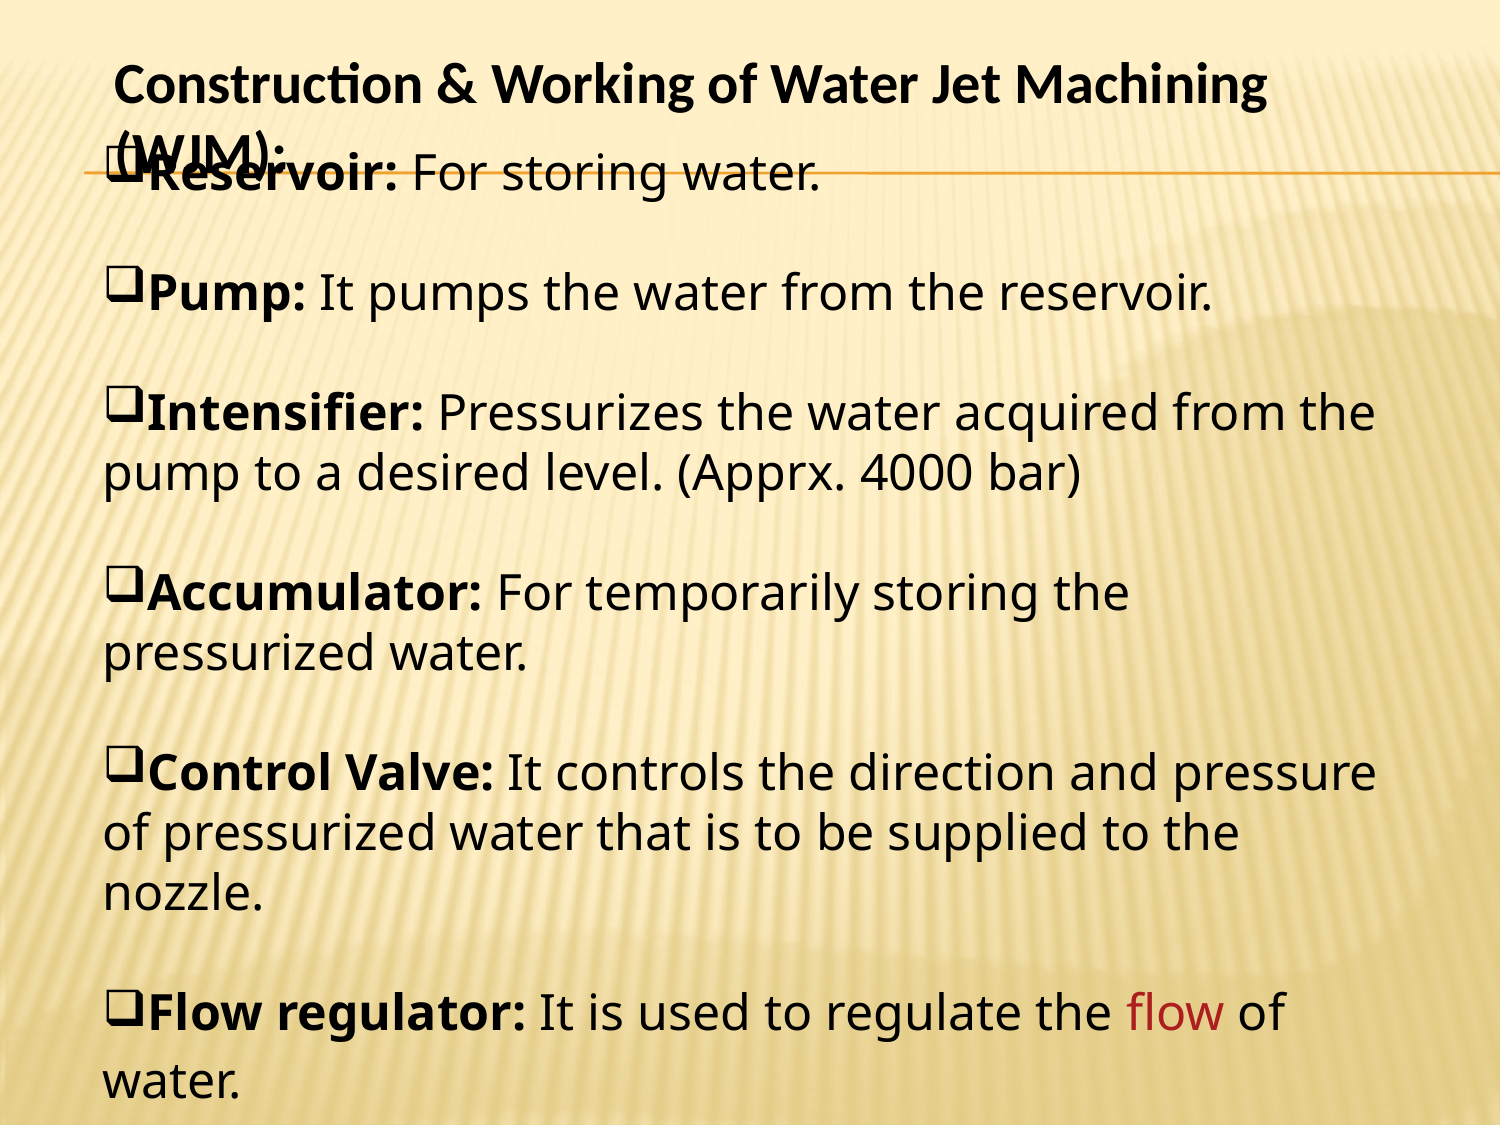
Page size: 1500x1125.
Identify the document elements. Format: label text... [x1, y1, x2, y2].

text_box Construction & Working of Water Jet Machining (WJM): [99, 37, 1413, 193]
text_box Reservoir: For storing water. Pump: It pumps the water from the reservoir. Intensifier: Pressurizes the water acquired from the pump to a desired level. (Apprx. 4000 bar) Accumulator: For temporarily storing the pressurized water. Control Valve: It controls the direction and pressure of pressurized water that is to be supplied to the nozzle. Flow regulator: It is used to regulate the flow of water. [87, 140, 1425, 1125]
